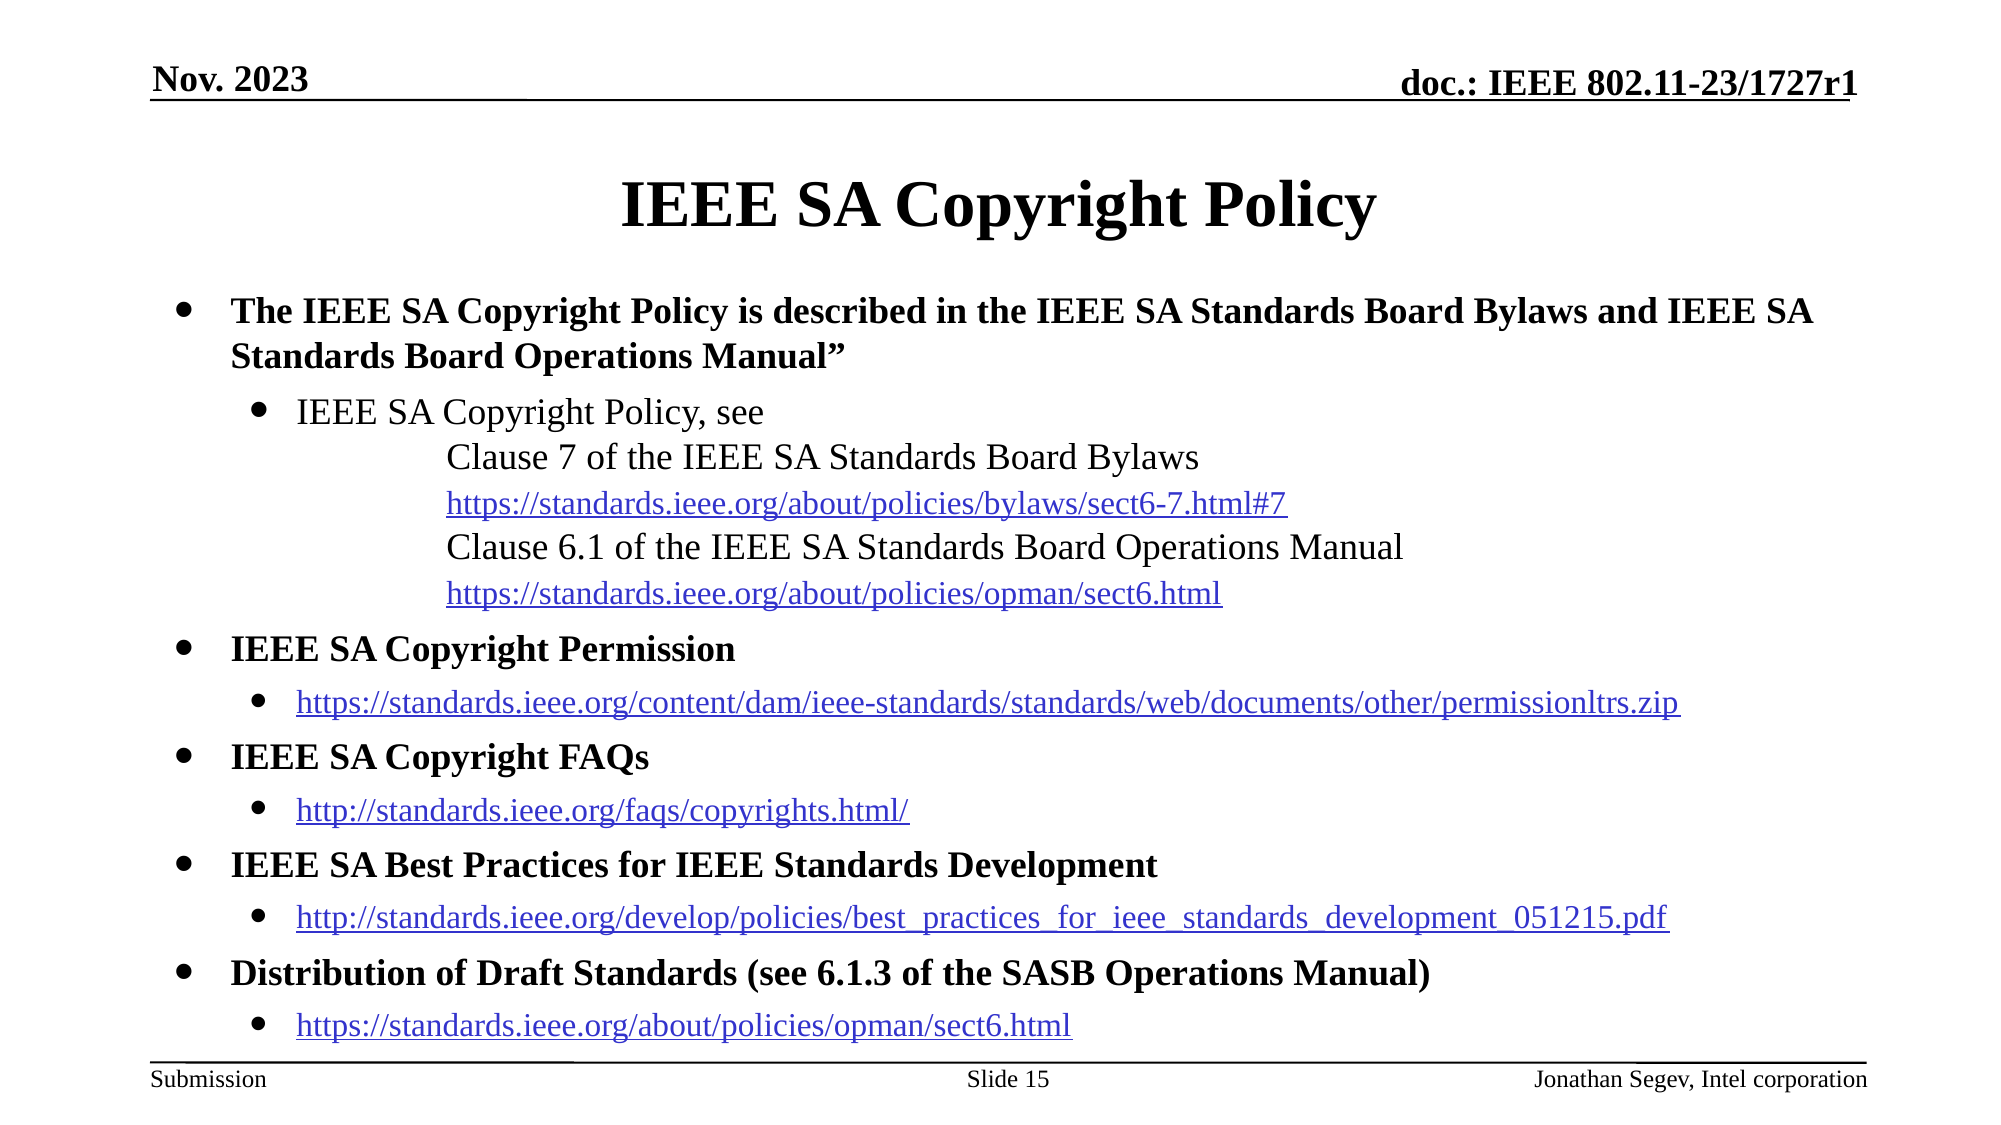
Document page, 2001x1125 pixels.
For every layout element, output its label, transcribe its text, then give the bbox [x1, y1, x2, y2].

slide_number Slide 15 [950, 1061, 1067, 1123]
title IEEE SA Copyright Policy [149, 112, 1850, 278]
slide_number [152, 54, 563, 100]
list The IEEE SA Copyright Policy is described in the IEEE SA Standards Board Bylaws and IEEE SA Standards Board Operations Manual” IEEE SA Copyright Policy, see Clause 7 of the IEEE SA Standards Board Bylaws https://standards.ieee.org/about/policies/bylaws/sect6-7.html#7 Clause 6.1 of the IEEE SA Standards Board Operations Manual https://standards.ieee.org/about/policies/opman/sect6.html IEEE SA Copyright Permission https://standards.ieee.org/content/dam/ieee-standards/standards/web/documents/other/permissionltrs.zip IEEE SA Copyright FAQs http://standards.ieee.org/faqs/copyrights.html/ IEEE SA Best Practices for IEEE Standards Development http://standards.ieee.org/develop/policies/best_practices_for_ieee_standards_development_051215.pdf Distribution of Draft Standards (see 6.1.3 of the SASB Operations Manual) https://standards.ieee.org/about/policies/opman/sect6.html [149, 278, 1850, 1000]
footer Jonathan Segev, Intel corporation [1171, 1061, 1869, 1093]
